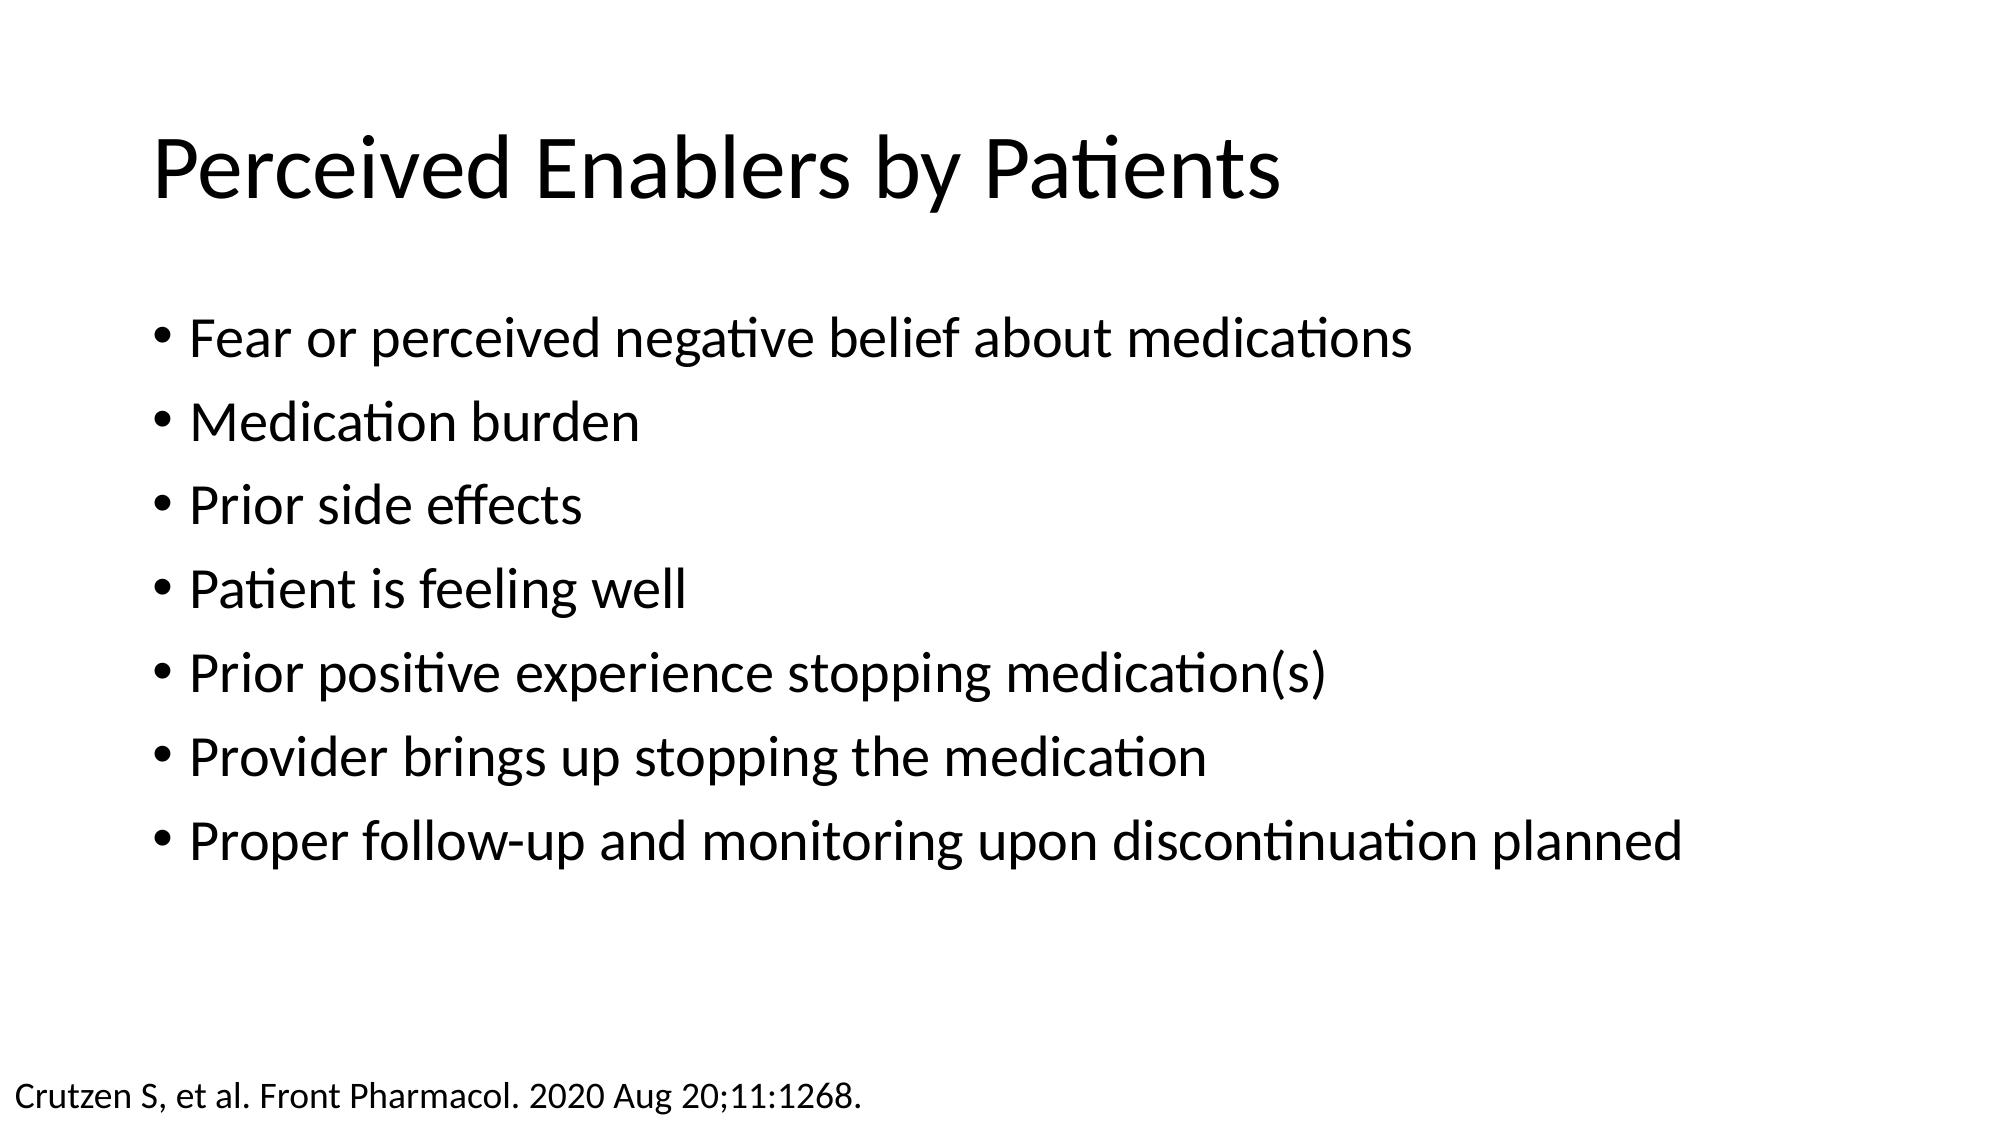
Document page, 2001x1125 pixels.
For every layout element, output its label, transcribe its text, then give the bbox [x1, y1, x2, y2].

text_box Crutzen S, et al. Front Pharmacol. 2020 Aug 20;11:1268. [0, 1064, 1043, 1124]
list Fear or perceived negative belief about medications Medication burden Prior side effects Patient is feeling well Prior positive experience stopping medication(s) Provider brings up stopping the medication Proper follow-up and monitoring upon discontinuation planned [137, 299, 1863, 1014]
title Perceived Enablers by Patients [137, 59, 1863, 278]
